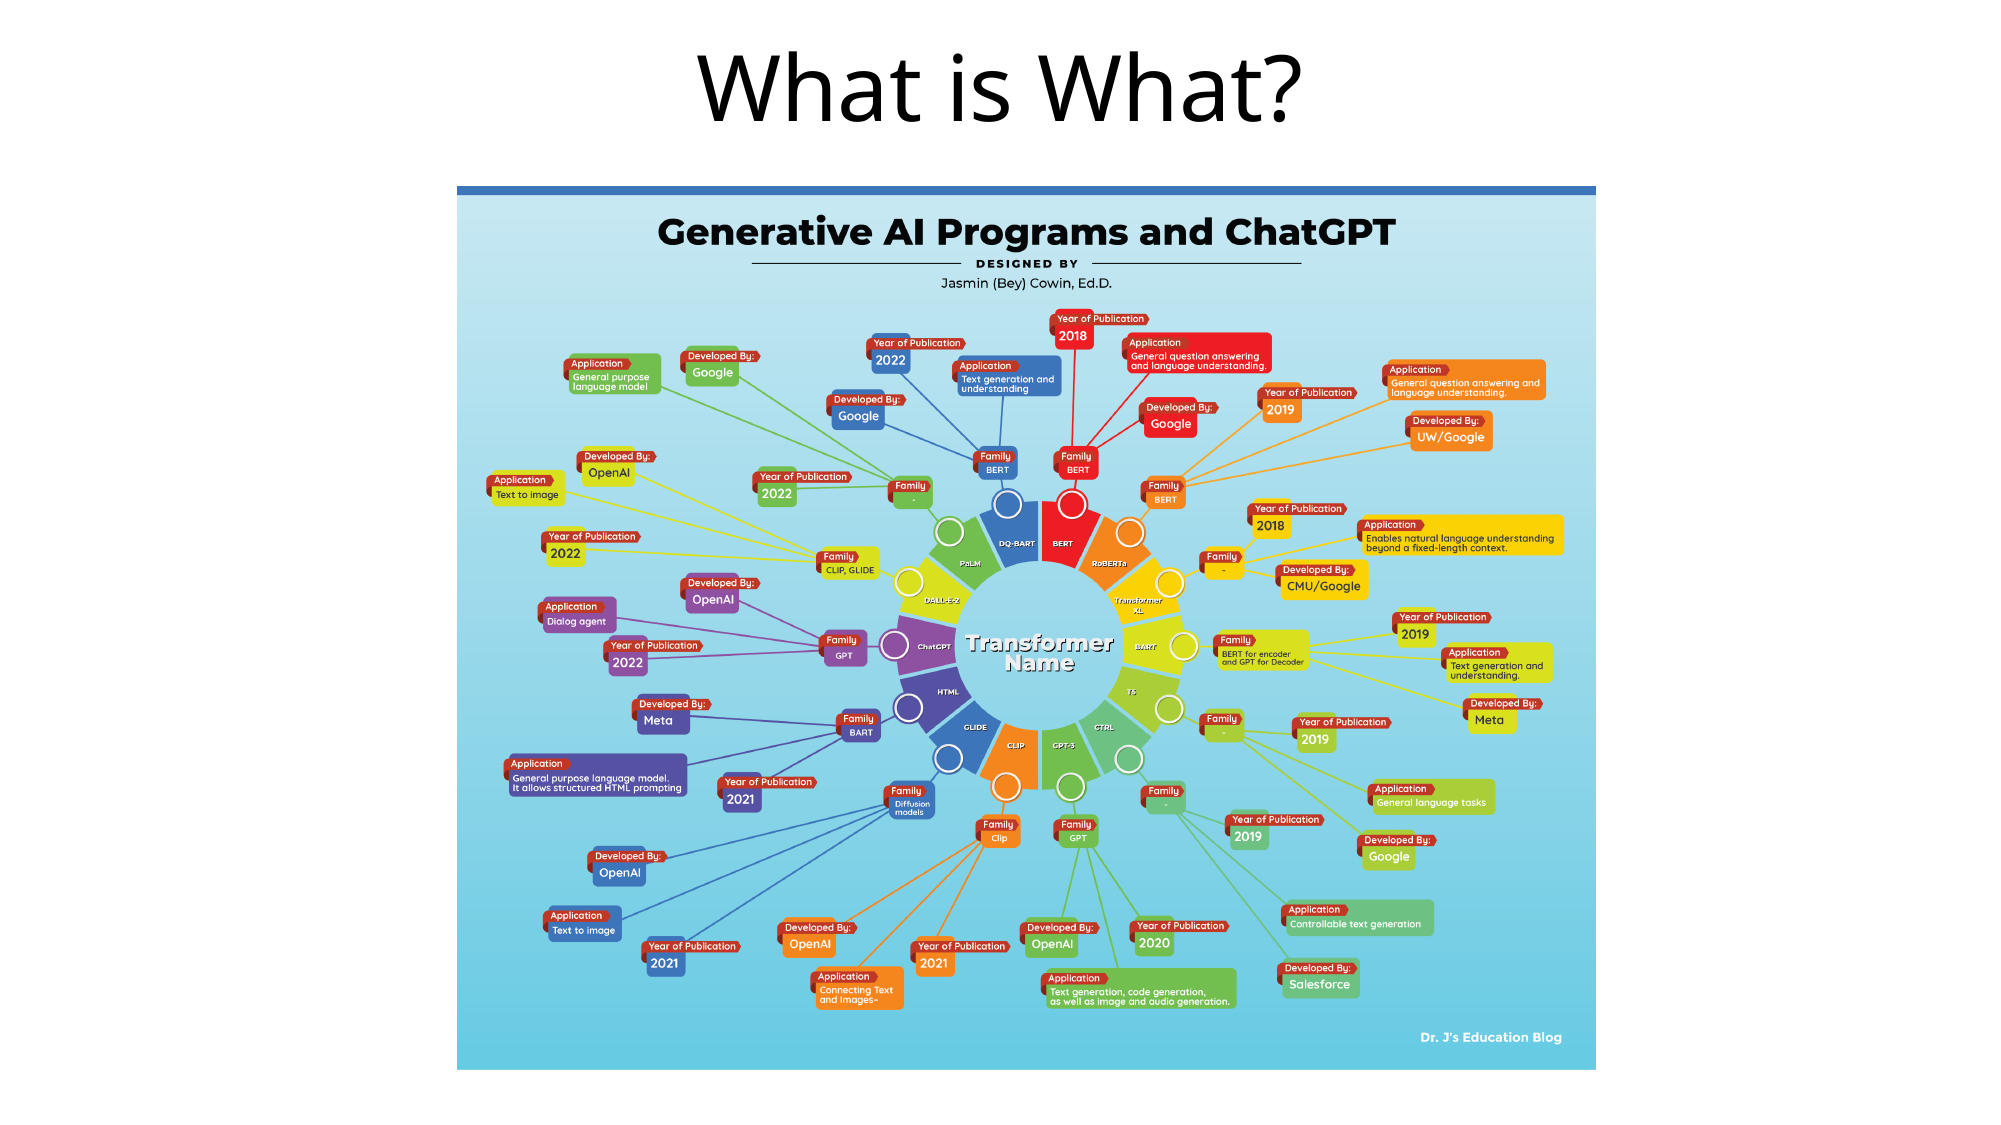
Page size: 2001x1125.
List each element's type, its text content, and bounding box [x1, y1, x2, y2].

title What is What? [137, 28, 1863, 156]
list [457, 185, 1597, 1070]
